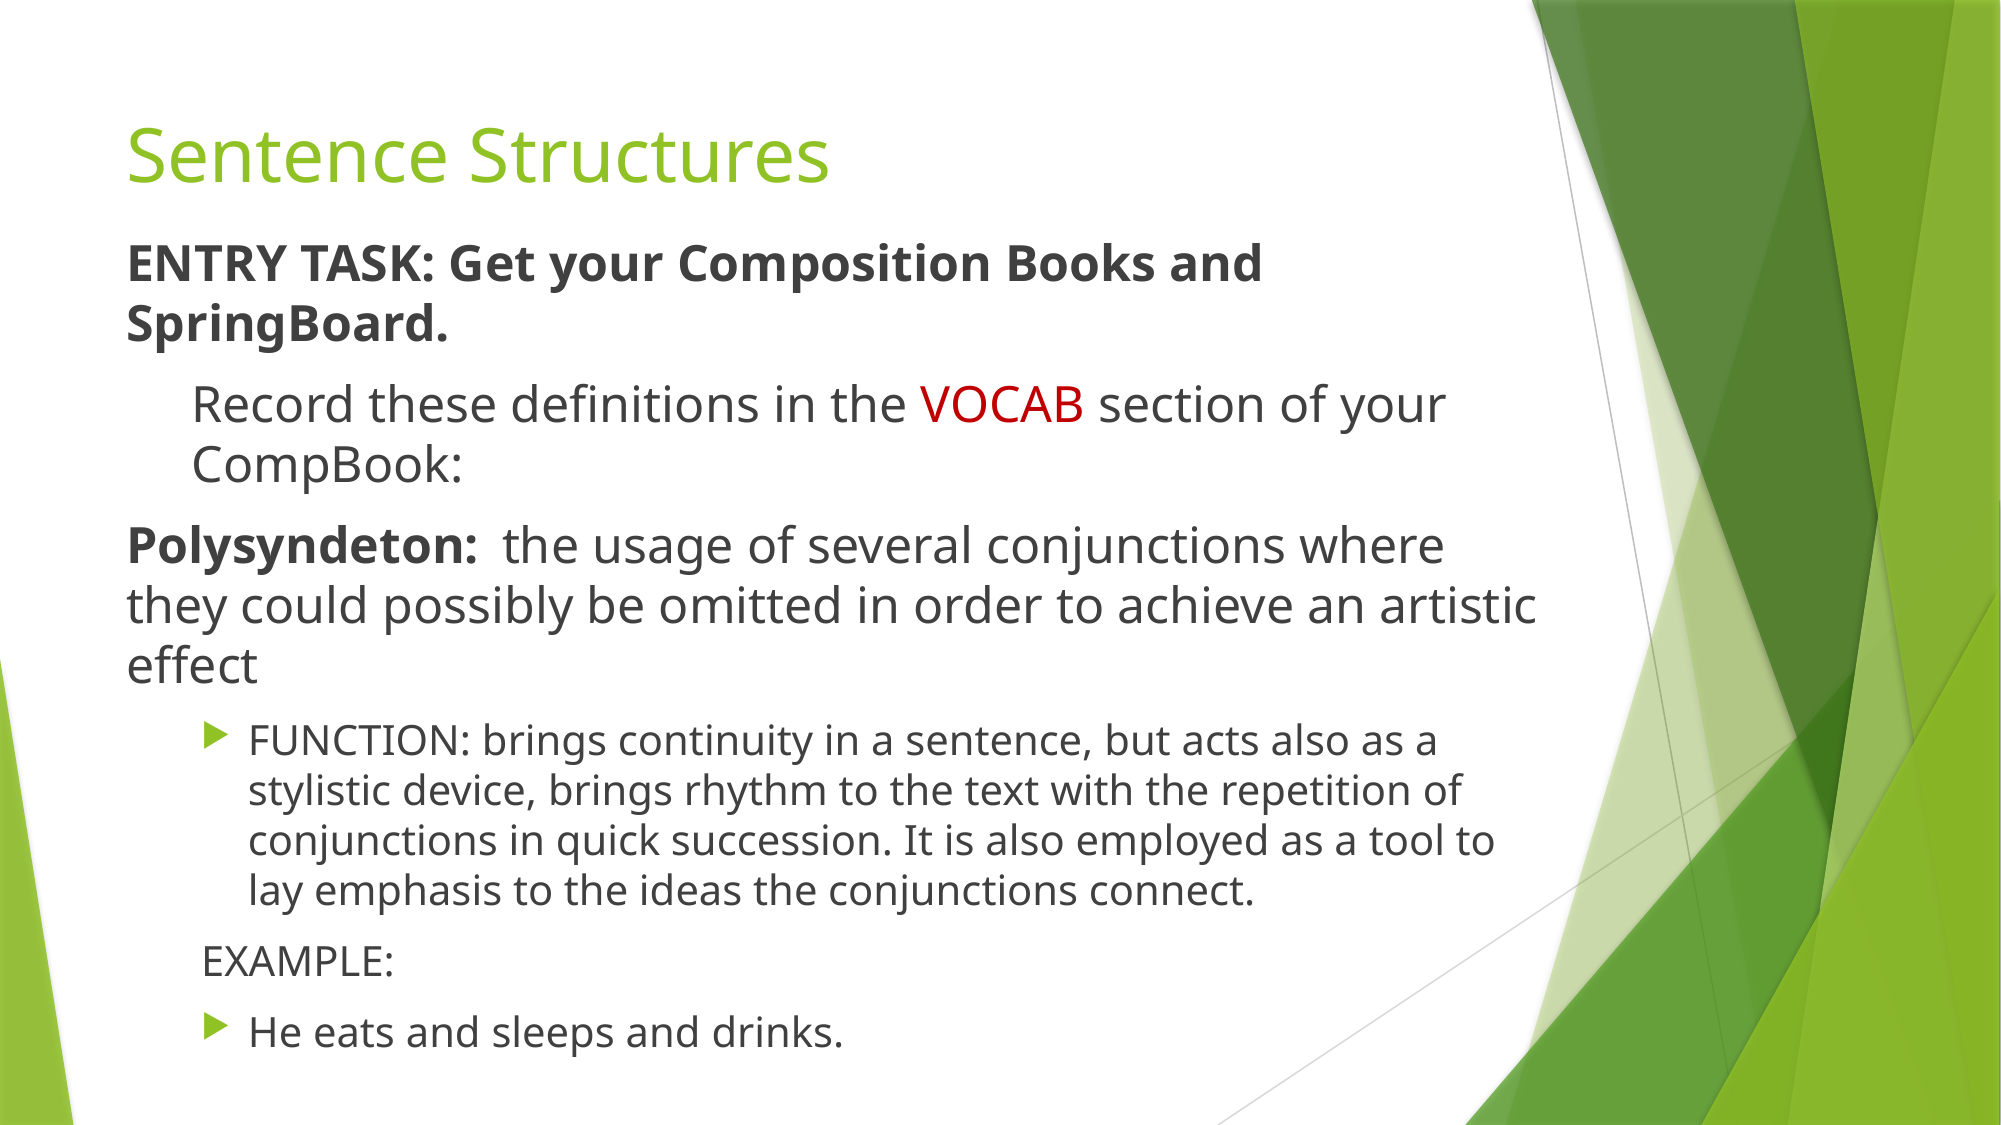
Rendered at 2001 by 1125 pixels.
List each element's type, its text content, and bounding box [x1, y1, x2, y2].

list ENTRY TASK: Get your Composition Books and SpringBoard. Record these definitions in the VOCAB section of your CompBook: Polysyndeton: the usage of several conjunctions where they could possibly be omitted in order to achieve an artistic effect FUNCTION: brings continuity in a sentence, but acts also as a stylistic device, brings rhythm to the text with the repetition of conjunctions in quick succession. It is also employed as a tool to lay emphasis to the ideas the conjunctions connect. EXAMPLE: He eats and sleeps and drinks. [111, 224, 1571, 1090]
title Sentence Structures [111, 99, 1522, 224]
